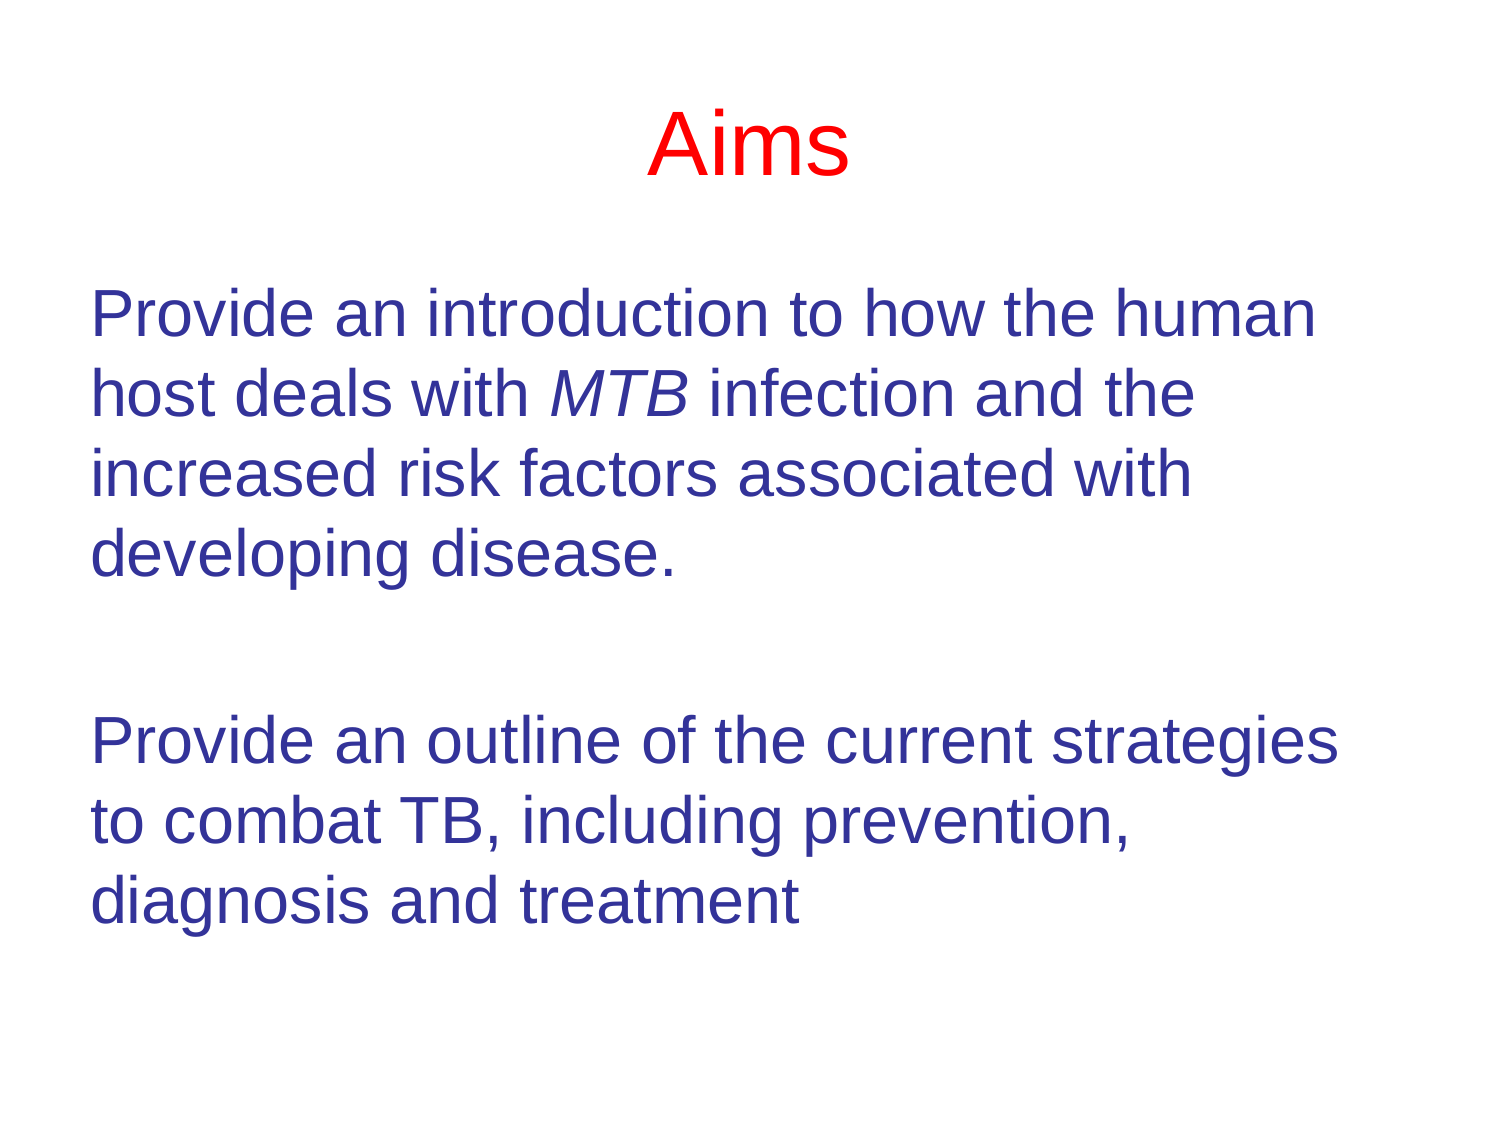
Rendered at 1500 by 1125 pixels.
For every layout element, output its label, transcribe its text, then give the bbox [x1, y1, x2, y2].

list Provide an introduction to how the human host deals with MTB infection and the increased risk factors associated with developing disease. Provide an outline of the current strategies to combat TB, including prevention, diagnosis and treatment [75, 262, 1425, 1005]
title Aims [75, 45, 1425, 233]
